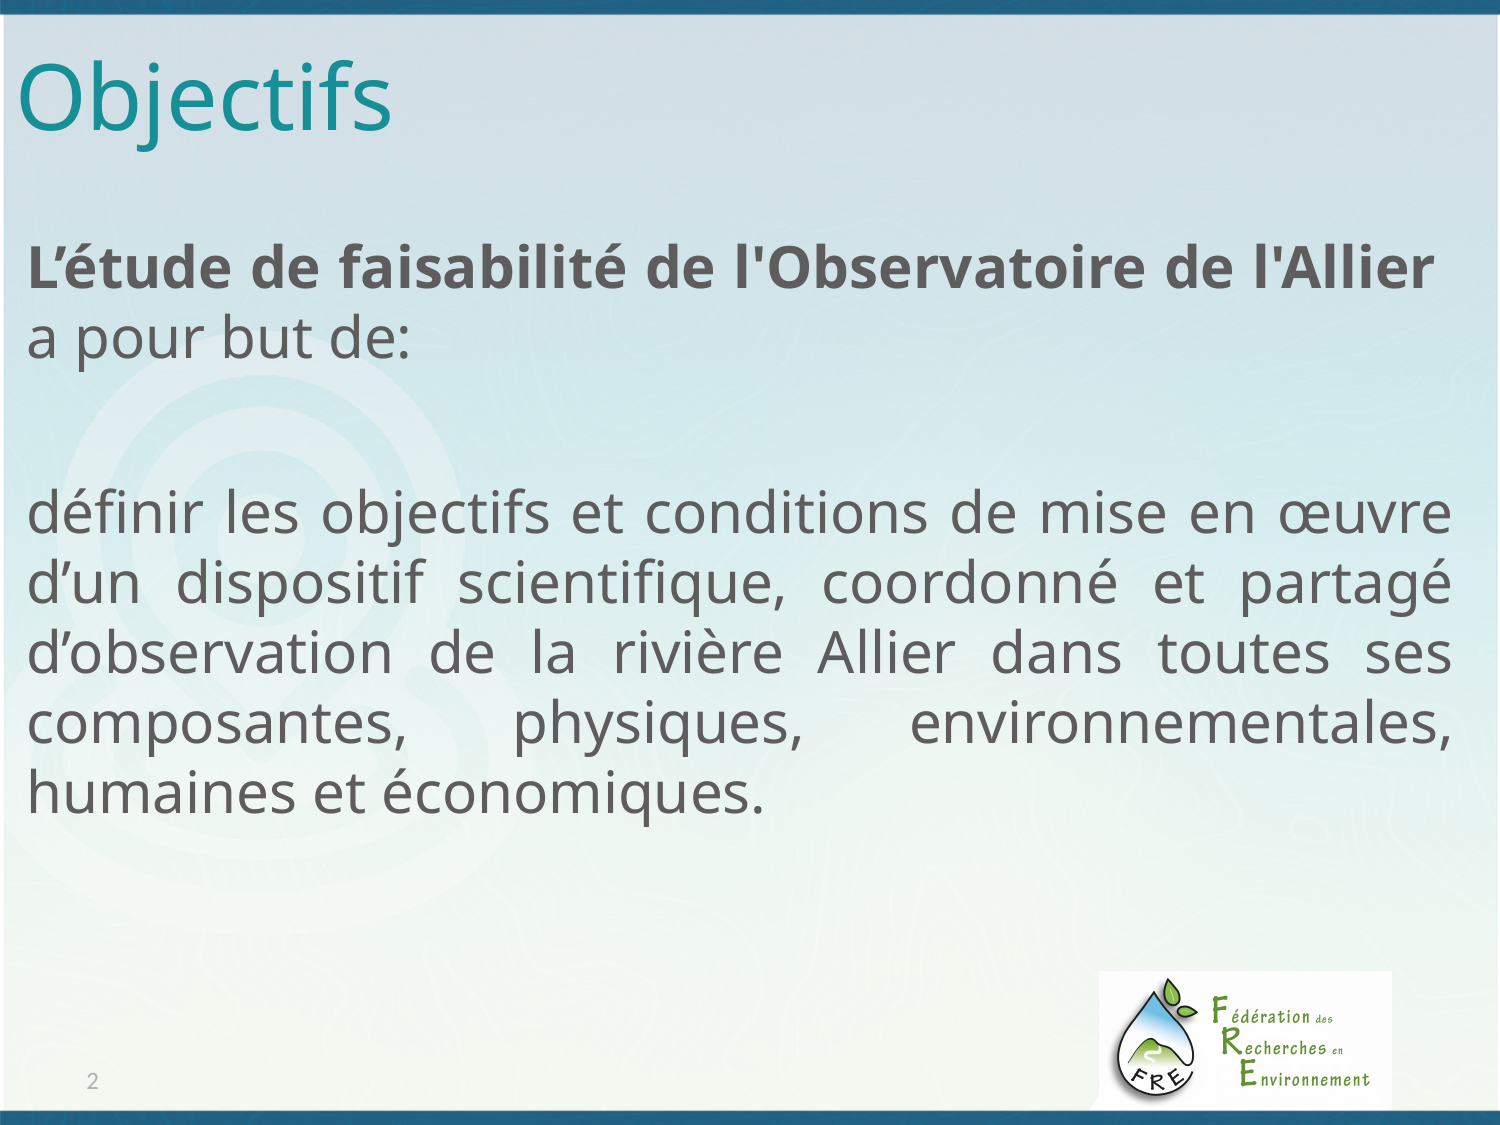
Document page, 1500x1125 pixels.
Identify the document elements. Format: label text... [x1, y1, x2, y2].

picture [0, 0, 1500, 1125]
title Objectifs [0, 14, 1275, 174]
slide_number 2 [35, 1050, 115, 1110]
subtitle L’étude de faisabilité de l'Observatoire de l'Allier a pour but de: définir les objectifs et conditions de mise en œuvre d’un dispositif scientifique, coordonné et partagé d’observation de la rivière Allier dans toutes ses composantes, physiques, environnementales, humaines et économiques. [11, 223, 1469, 983]
